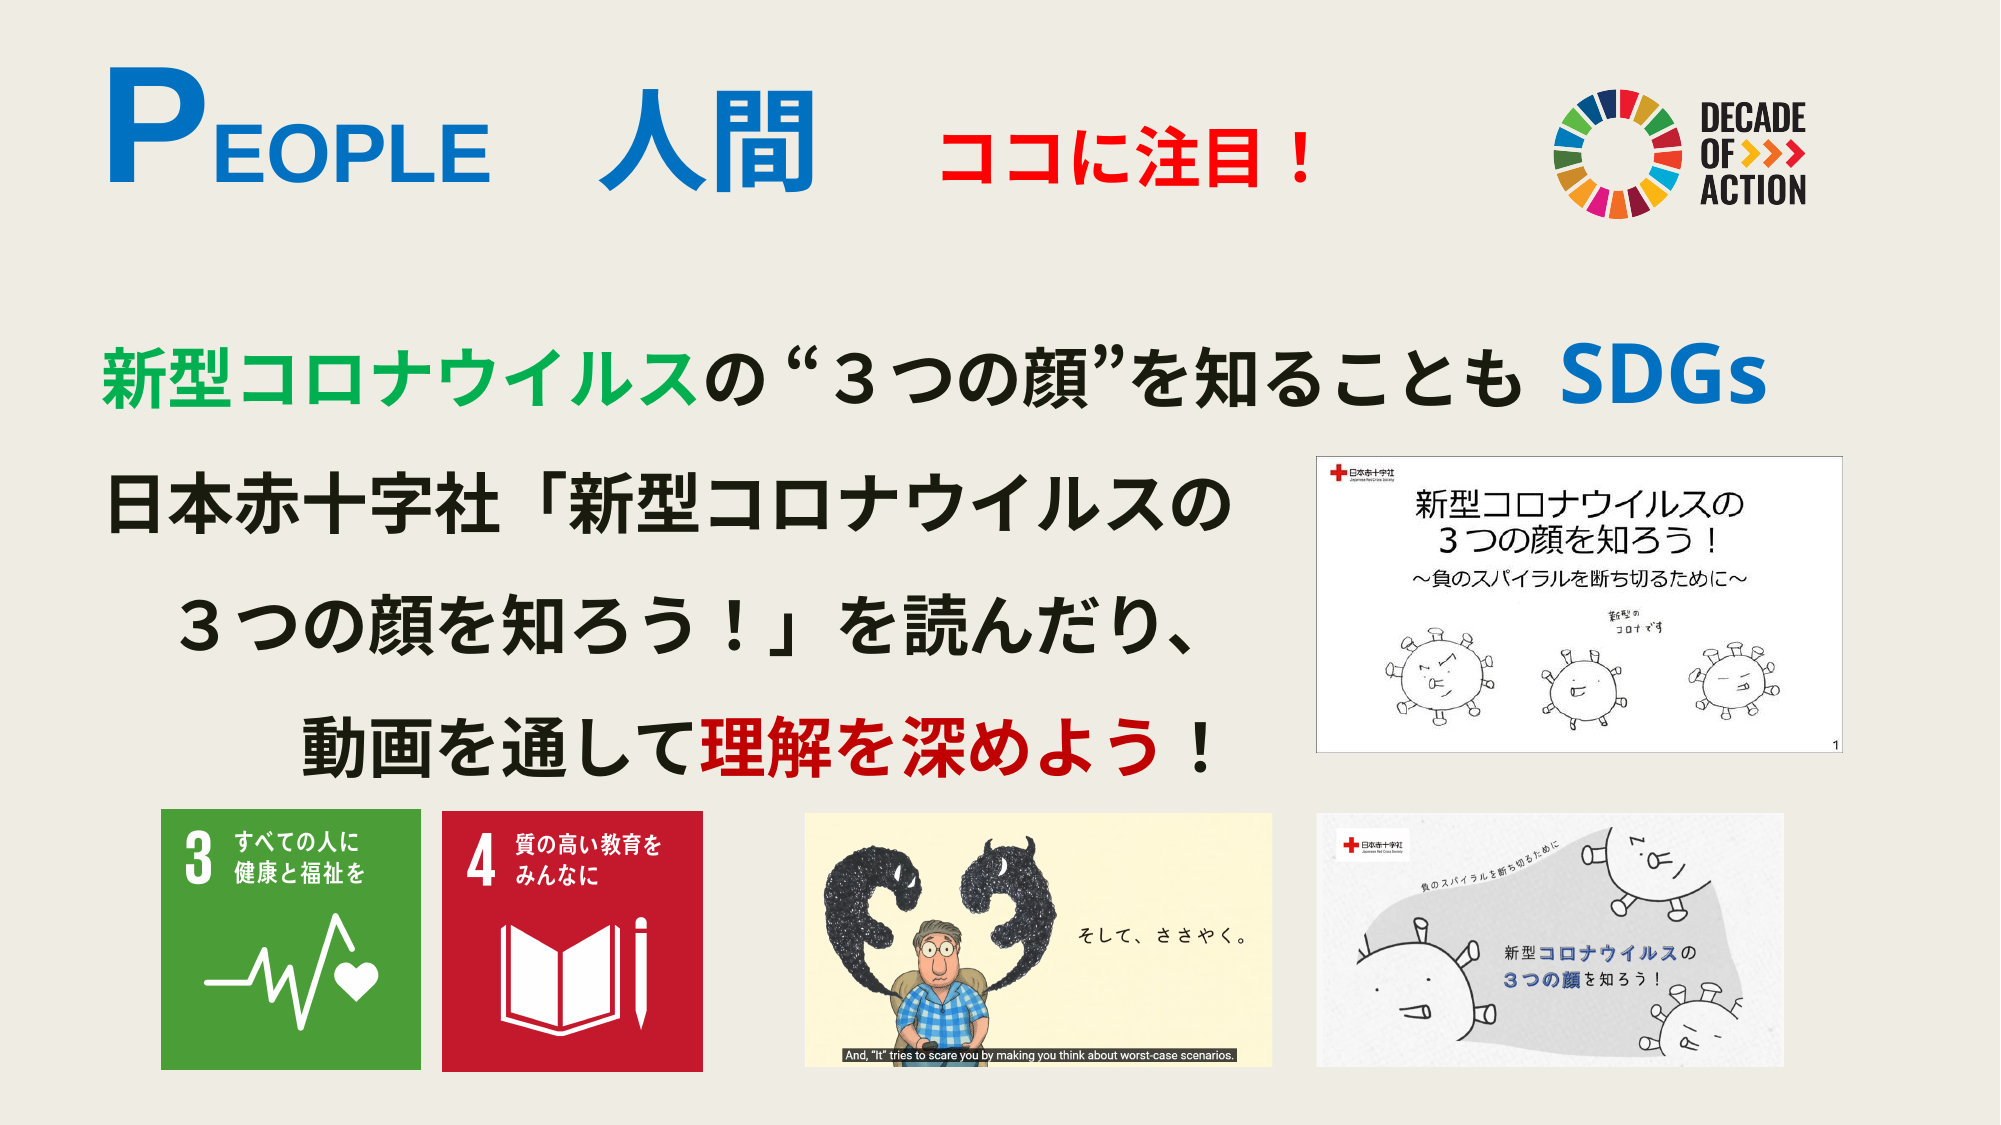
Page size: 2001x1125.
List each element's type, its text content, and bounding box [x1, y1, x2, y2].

title PEOPLE 人間 ココに注目！ [84, 37, 1392, 227]
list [161, 809, 421, 1070]
text_box 新型コロナウイルスの “３つの顔”を知ることも SDGs 日本赤十字社「新型コロナウイルスの ３つの顔を知ろう！」を読んだり、 動画を通して理解を深めよう！ [86, 300, 1915, 825]
picture [442, 811, 703, 1072]
picture [1316, 813, 1784, 1067]
text_box [84, 564, 1914, 1070]
picture [1316, 456, 1843, 753]
picture [804, 813, 1273, 1067]
picture [1550, 86, 1809, 222]
